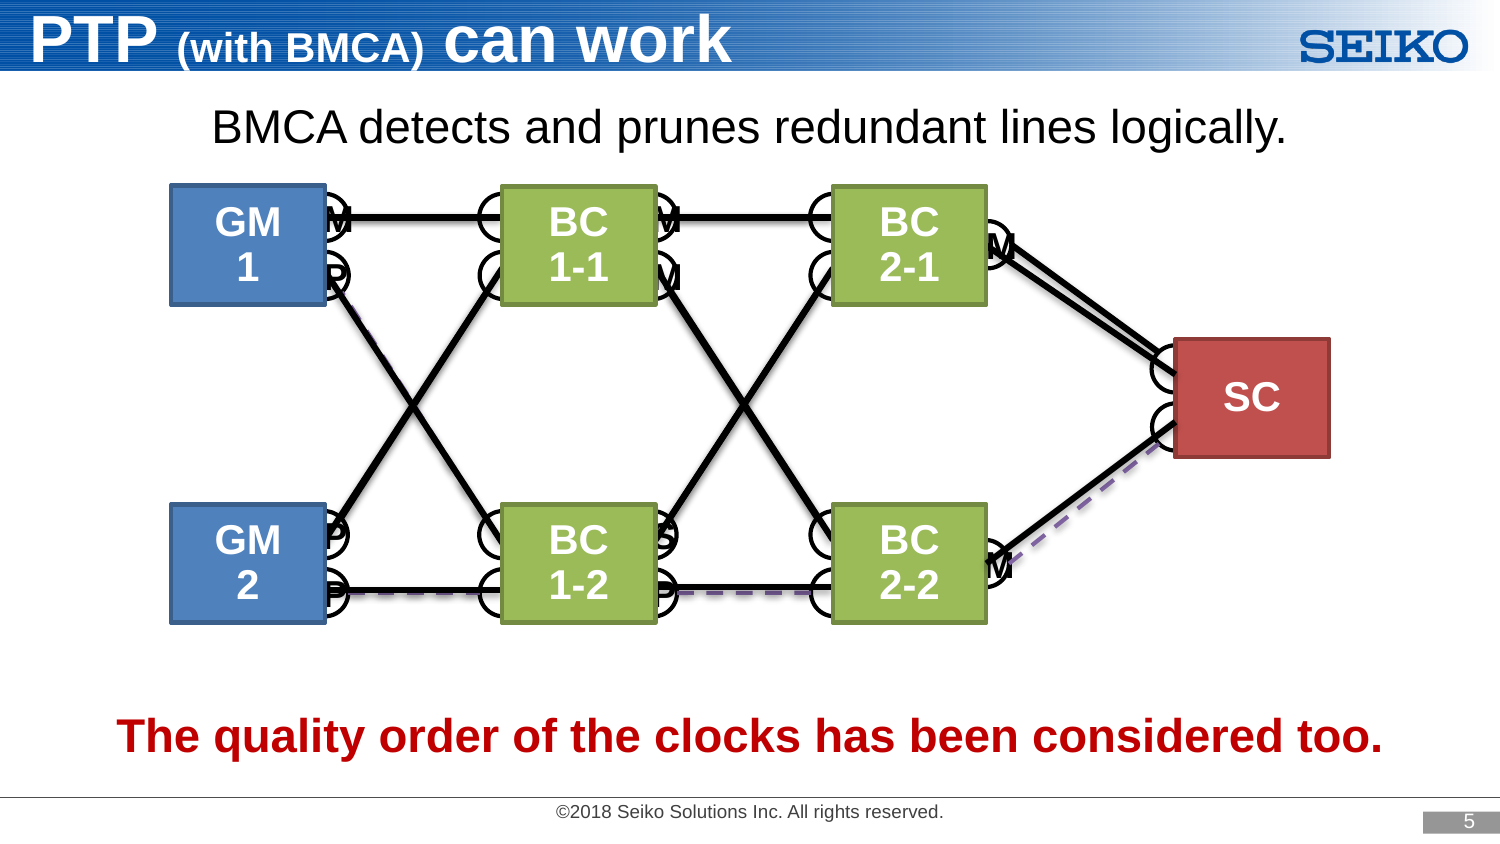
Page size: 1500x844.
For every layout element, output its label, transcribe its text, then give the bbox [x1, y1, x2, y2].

slide_number 4 [34, 813, 1476, 827]
list BMCA detects and prunes redundant lines logically. The quality order of the clocks has been considered too. [17, 102, 1483, 765]
list PTP (with BMCA) can work [29, 2, 1471, 70]
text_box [171, 185, 1330, 623]
picture [0, 0, 1500, 93]
